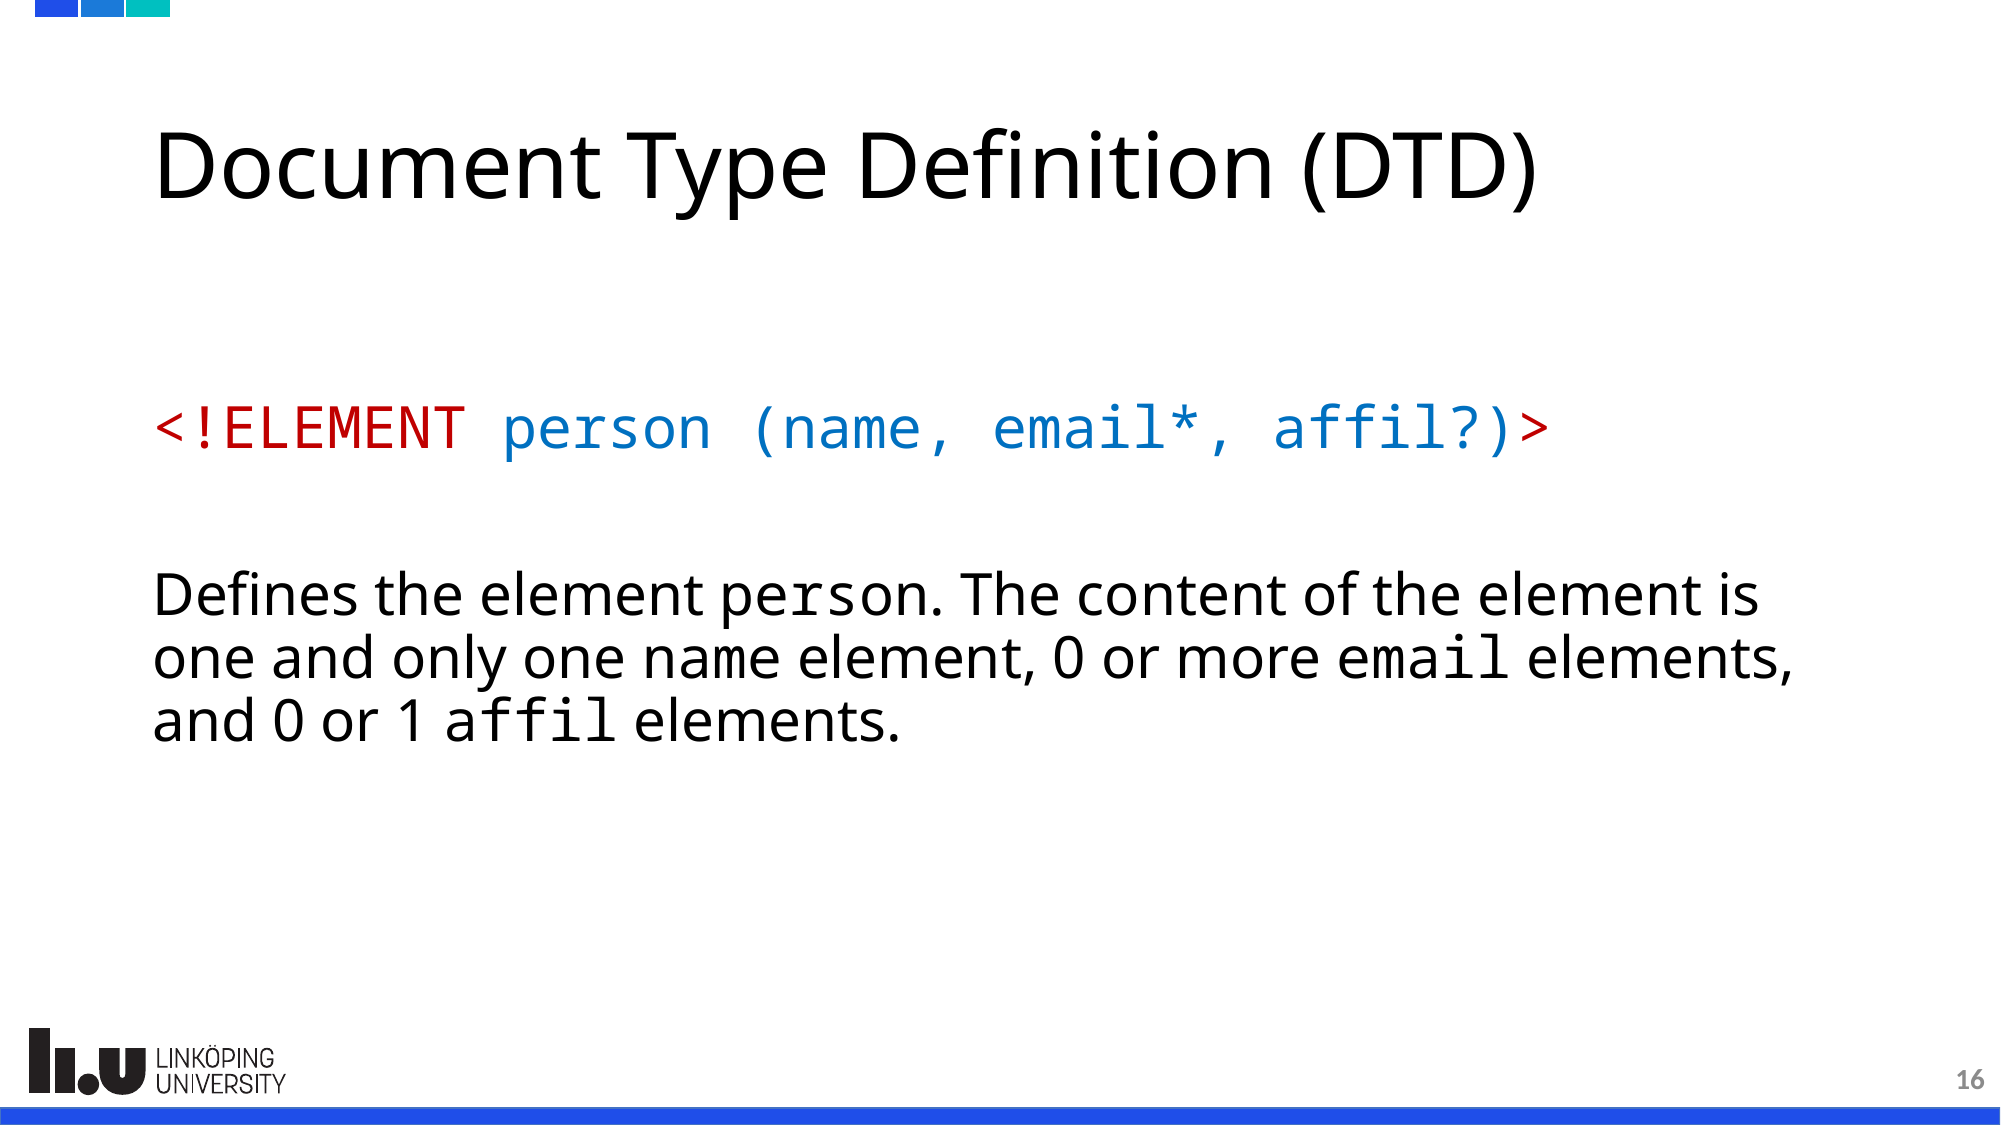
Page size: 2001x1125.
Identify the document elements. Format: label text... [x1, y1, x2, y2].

slide_number 16 [1550, 1047, 2000, 1108]
list <!ELEMENT person (name, email*, affil?)> Defines the element person. The content of the element is one and only one name element, 0 or more email elements, and 0 or 1 affil elements. [137, 299, 1863, 1014]
title Document Type Definition (DTD) [137, 59, 1863, 278]
